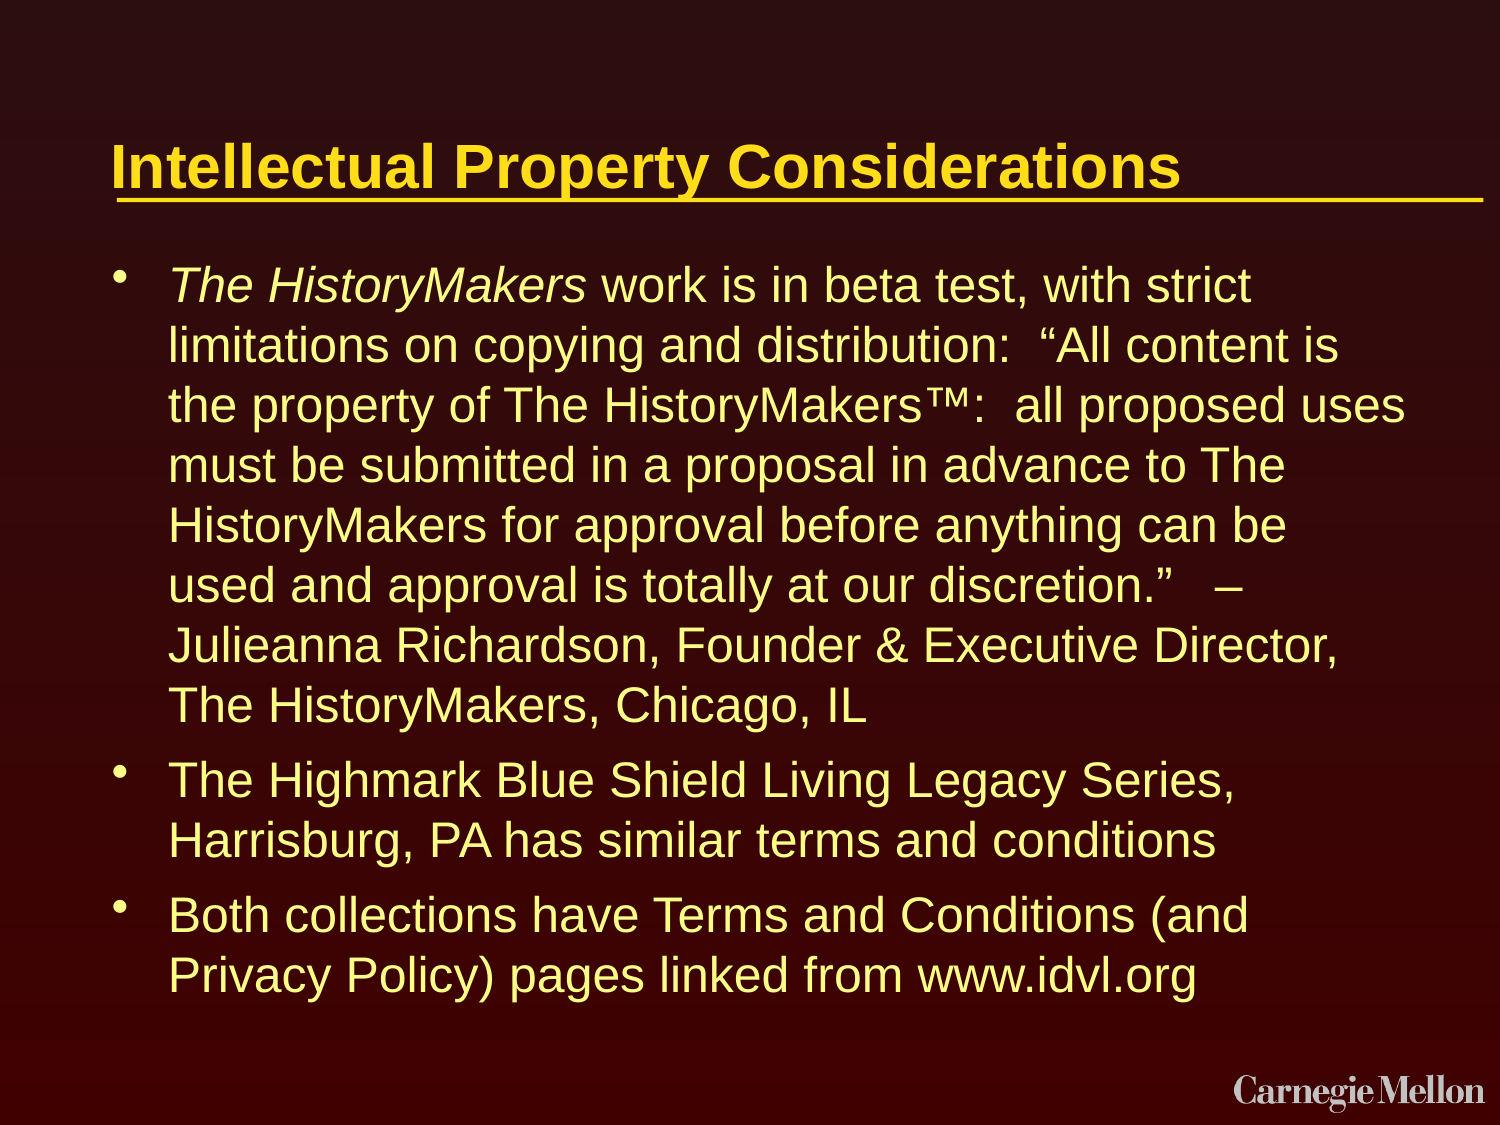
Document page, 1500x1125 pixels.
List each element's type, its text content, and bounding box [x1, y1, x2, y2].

picture [1234, 1074, 1485, 1113]
title Intellectual Property Considerations [95, 68, 1372, 258]
list The HistoryMakers work is in beta test, with strict limitations on copying and distribution: “All content is the property of The HistoryMakers™: all proposed uses must be submitted in a proposal in advance to The HistoryMakers for approval before anything can be used and approval is totally at our discretion.” – Julieanna Richardson, Founder & Executive Director, The HistoryMakers, Chicago, IL The Highmark Blue Shield Living Legacy Series, Harrisburg, PA has similar terms and conditions Both collections have Terms and Conditions (and Privacy Policy) pages linked from www.idvl.org [96, 244, 1423, 1034]
